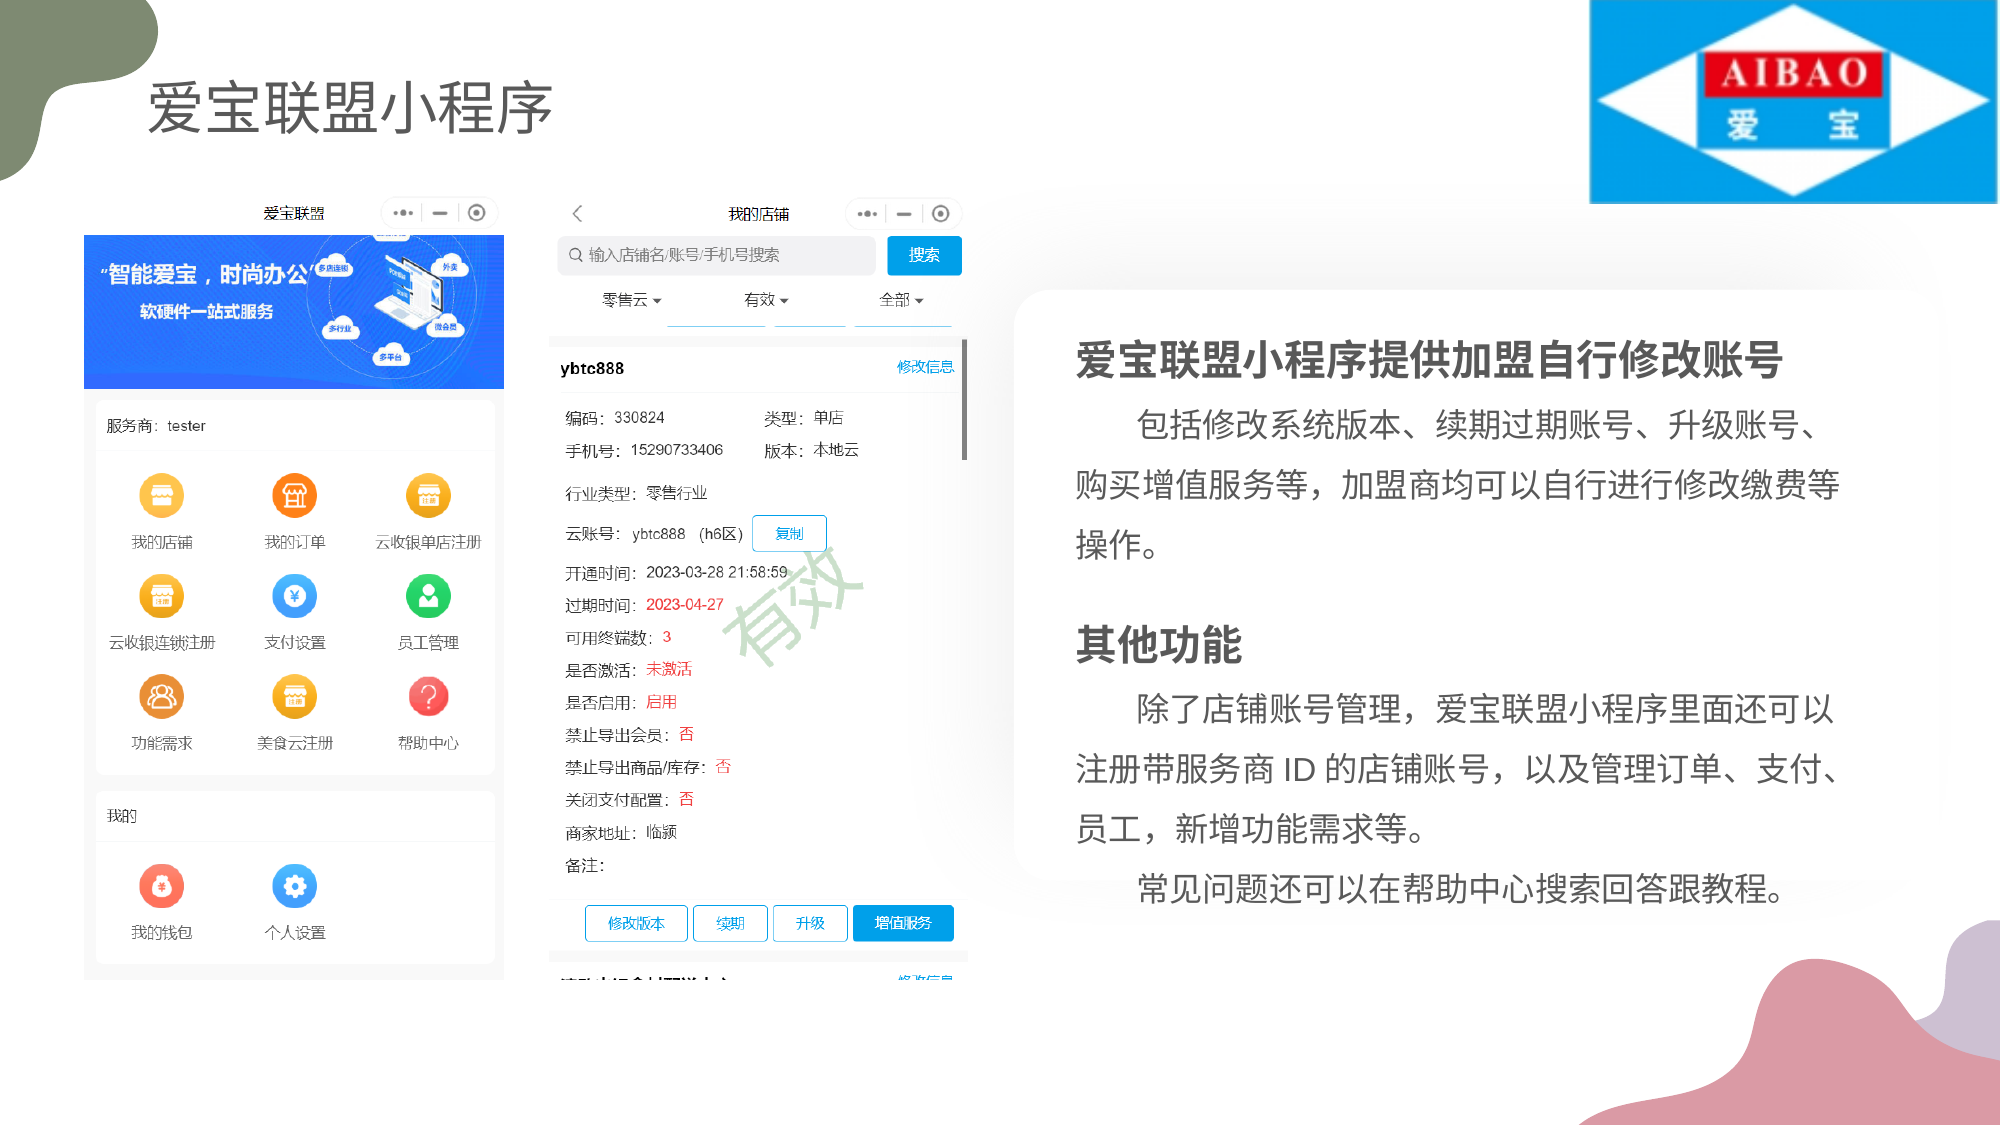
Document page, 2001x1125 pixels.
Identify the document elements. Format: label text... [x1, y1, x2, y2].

picture [548, 191, 968, 980]
text_box 爱宝联盟小程序 [131, 63, 586, 149]
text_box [1564, 920, 2000, 1125]
picture [1588, 0, 2000, 204]
text_box [0, 0, 159, 181]
picture [1597, 4, 1990, 197]
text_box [1013, 289, 1940, 919]
picture [83, 190, 504, 980]
